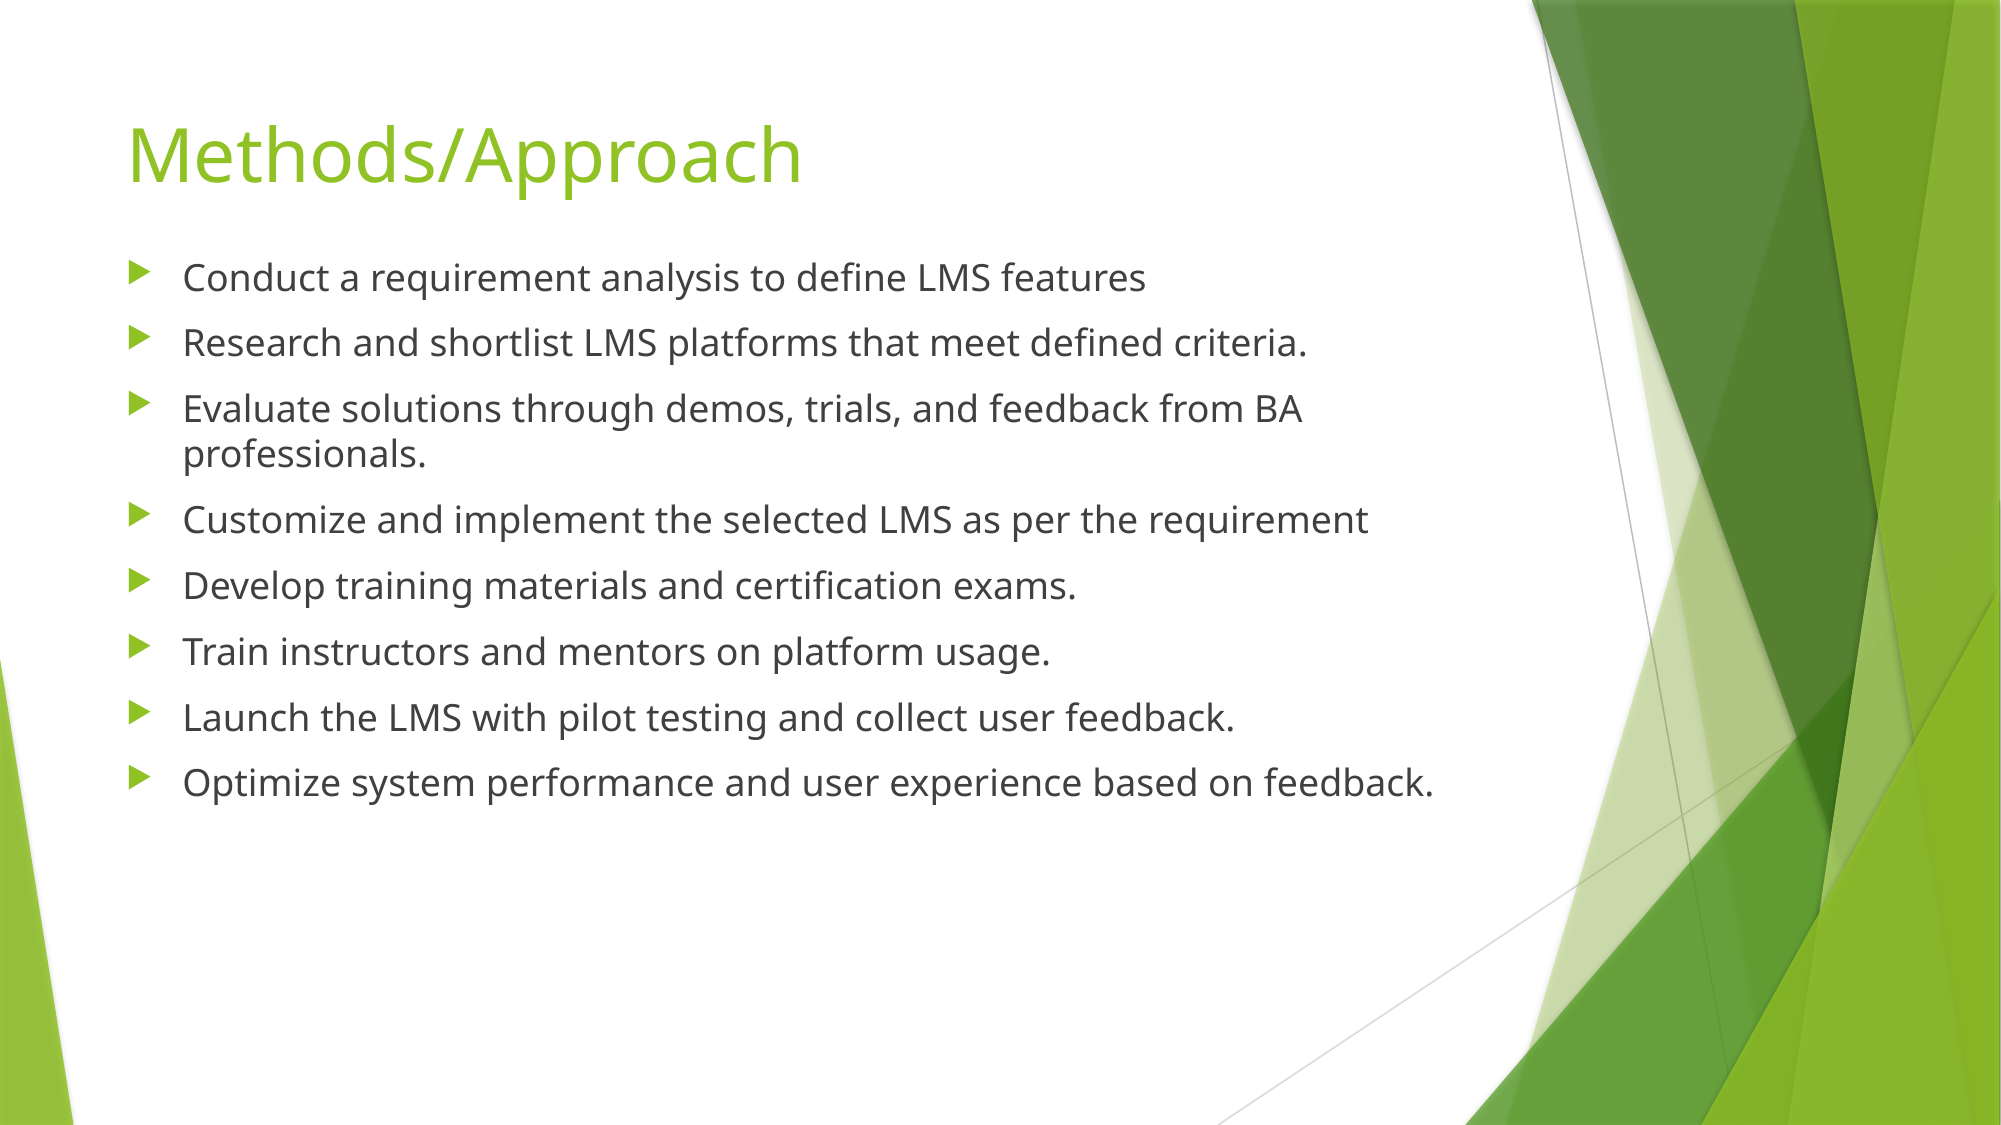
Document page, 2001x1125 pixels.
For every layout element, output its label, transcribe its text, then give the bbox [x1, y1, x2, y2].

title Methods/Approach [111, 99, 1522, 217]
list Conduct a requirement analysis to define LMS features Research and shortlist LMS platforms that meet defined criteria. Evaluate solutions through demos, trials, and feedback from BA professionals. Customize and implement the selected LMS as per the requirement Develop training materials and certification exams. Train instructors and mentors on platform usage. Launch the LMS with pilot testing and collect user feedback. Optimize system performance and user experience based on feedback. [111, 245, 1522, 883]
